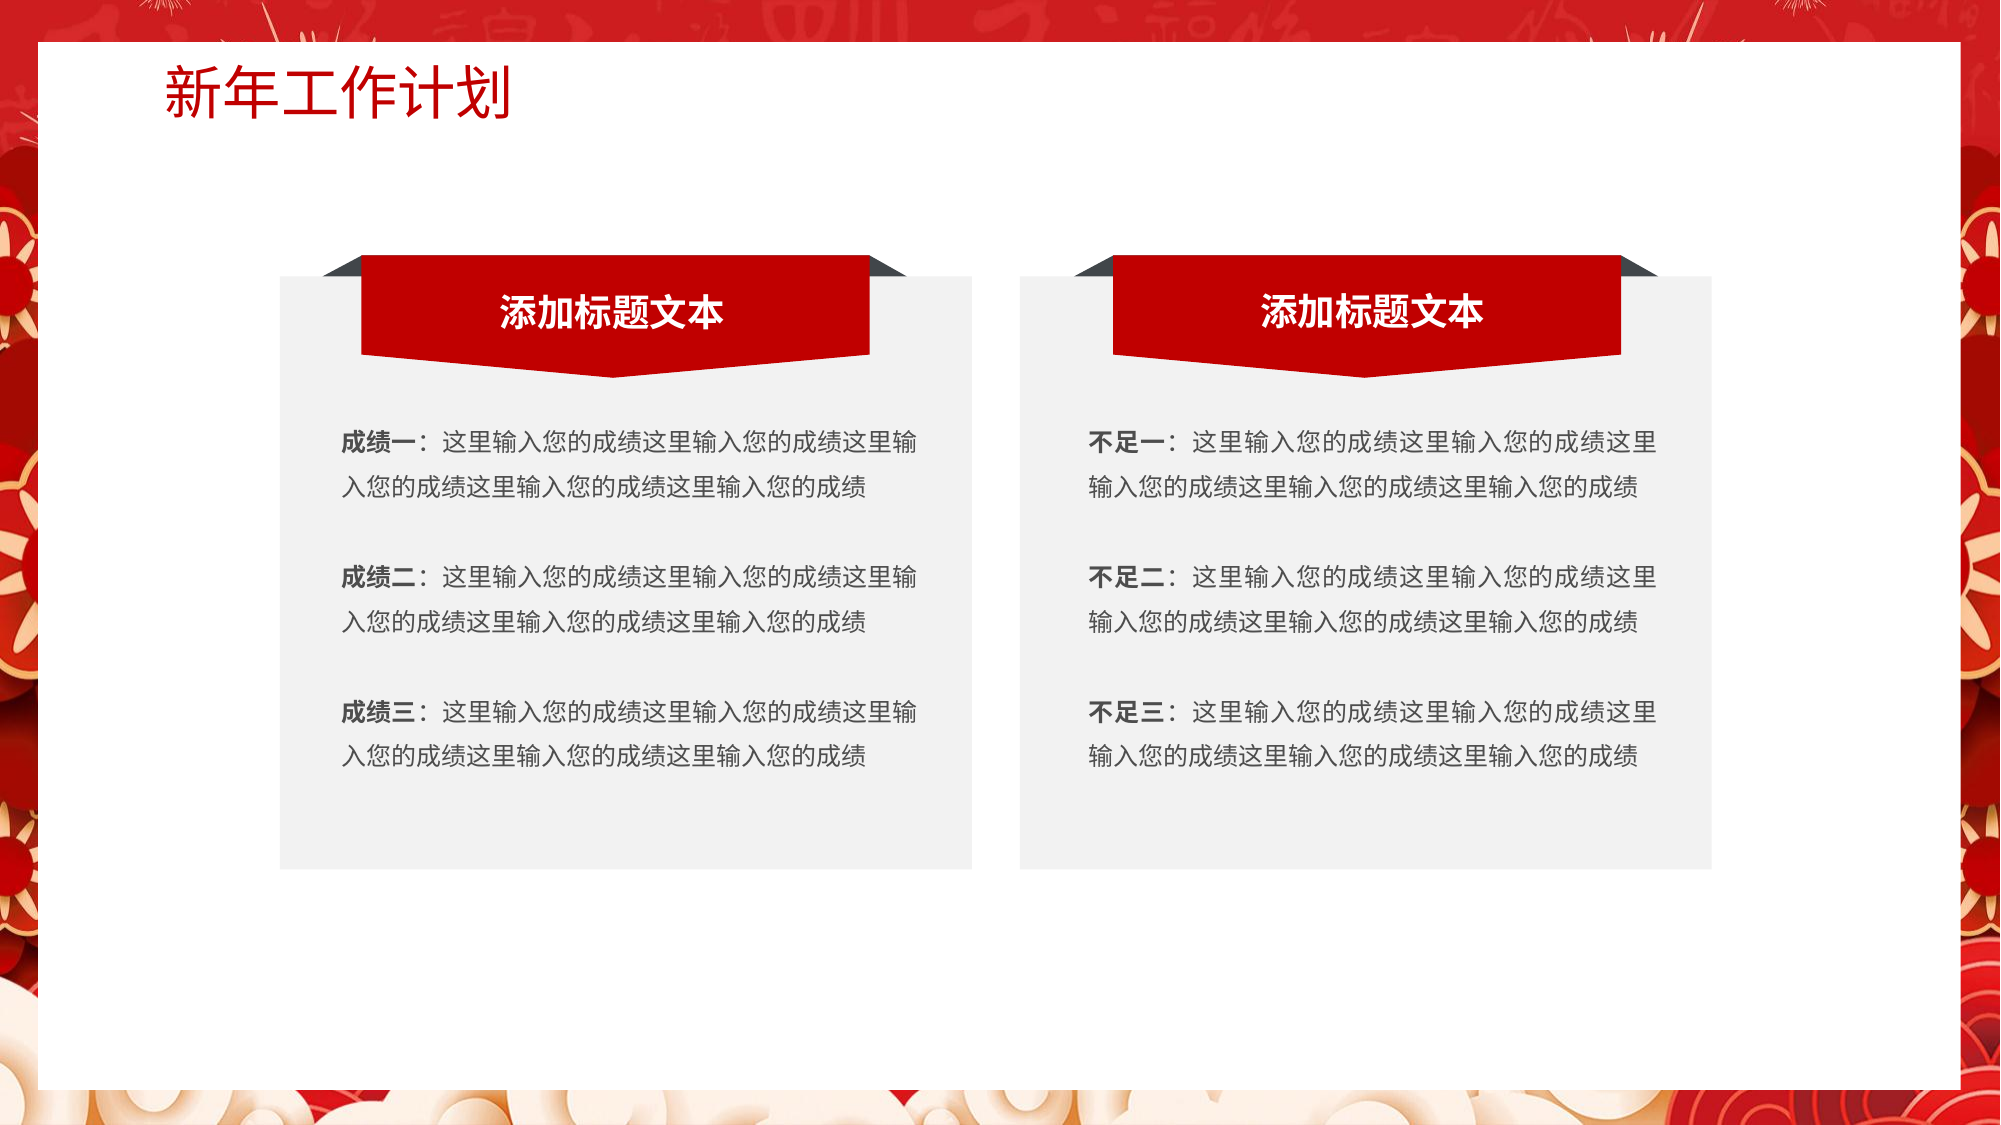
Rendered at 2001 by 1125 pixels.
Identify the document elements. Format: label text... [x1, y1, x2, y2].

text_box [1019, 255, 1712, 870]
picture [0, 0, 2000, 1125]
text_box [279, 255, 972, 870]
text_box 新年工作计划 [149, 48, 529, 134]
